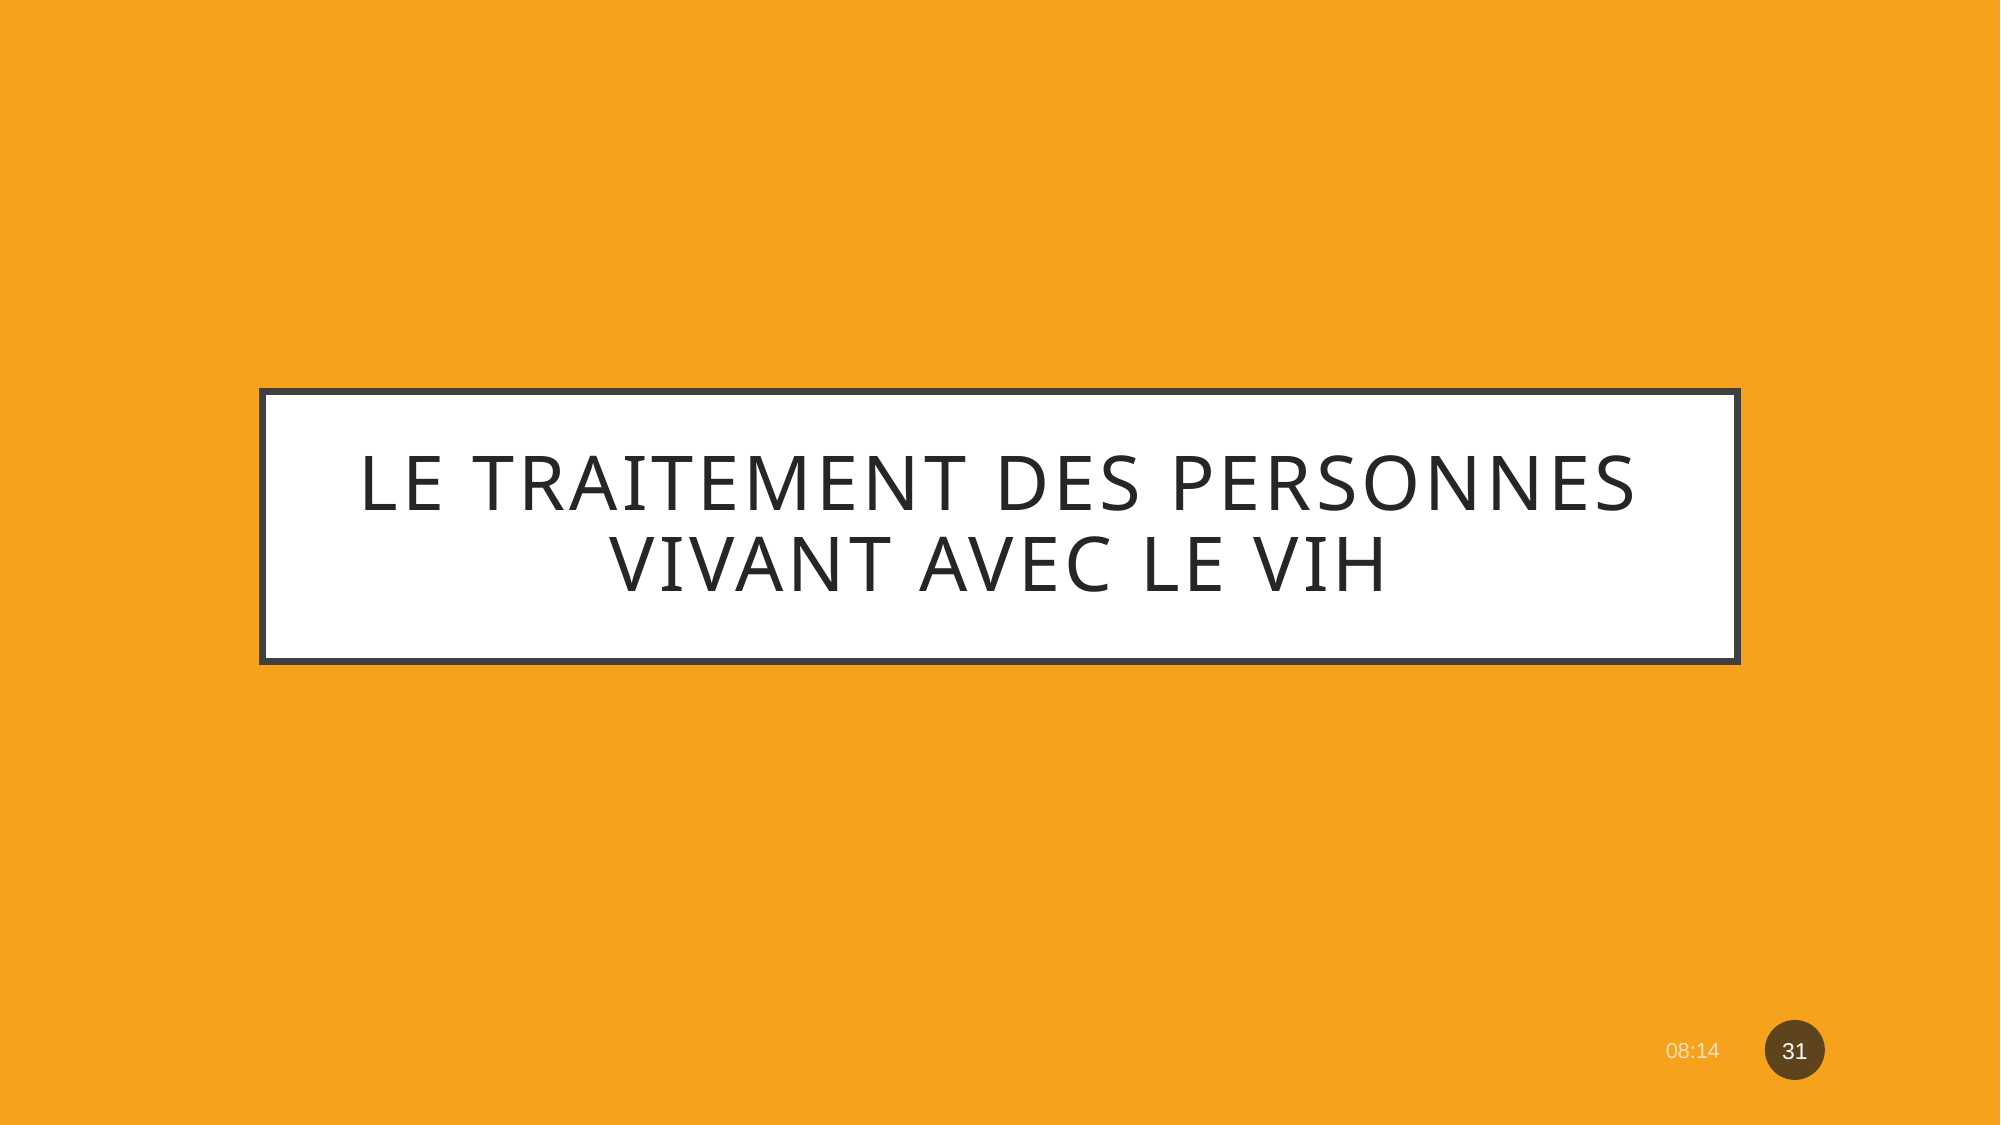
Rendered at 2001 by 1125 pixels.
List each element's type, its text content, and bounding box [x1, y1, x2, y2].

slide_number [1283, 1023, 1735, 1077]
title Le traitement des personnes vivant avec le VIH [259, 388, 1741, 665]
slide_number 31 [1764, 1019, 1825, 1080]
